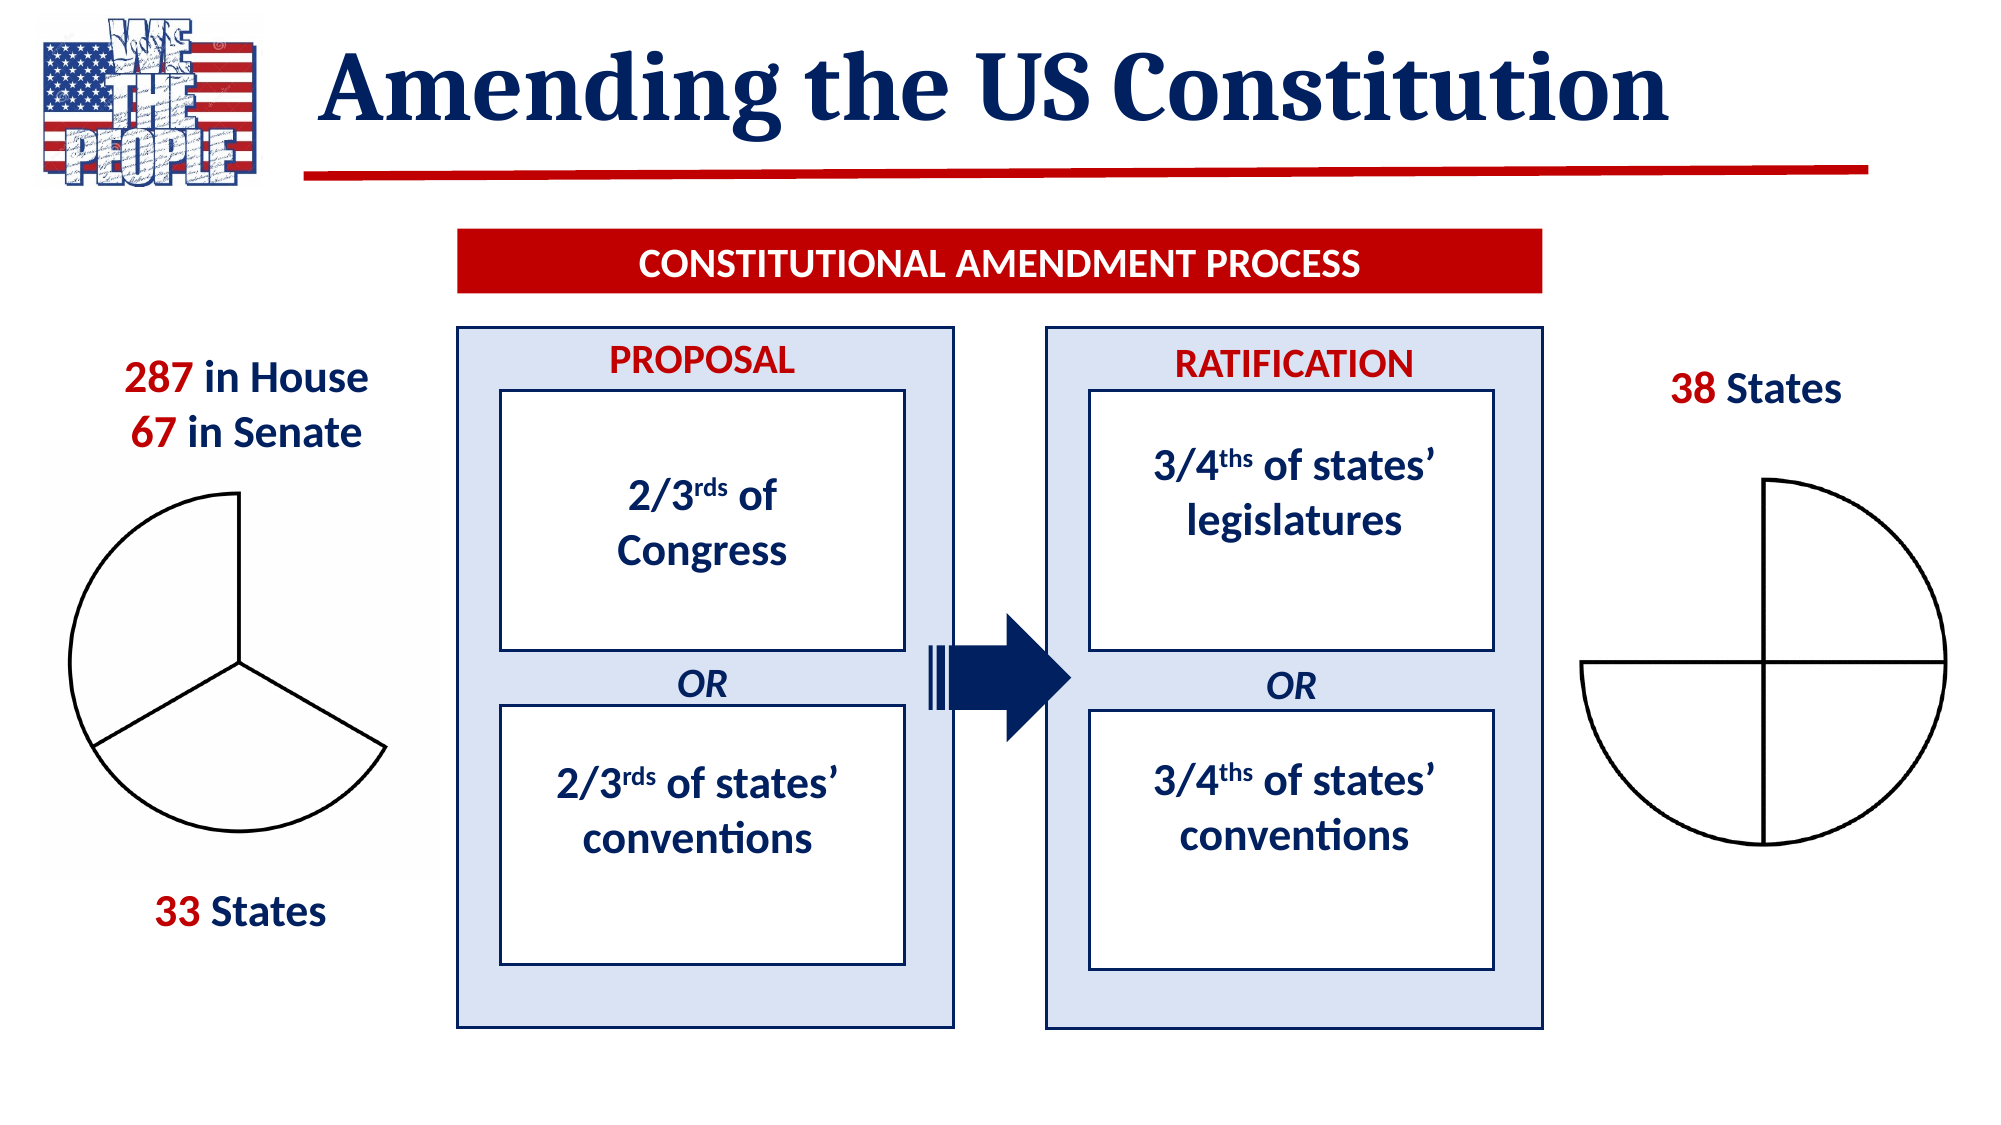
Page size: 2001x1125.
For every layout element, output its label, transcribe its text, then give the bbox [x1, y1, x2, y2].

picture [1547, 422, 1983, 899]
text_box 287 in House 67 in Senate [86, 339, 407, 440]
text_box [303, 169, 1869, 177]
text_box 33 States [80, 882, 400, 944]
text_box Amending the US Constitution [303, 12, 1832, 148]
text_box 38 States [1596, 350, 1916, 421]
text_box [457, 324, 1543, 1029]
picture [36, 14, 263, 187]
picture [38, 440, 443, 882]
text_box CONSTITUTIONAL AMENDMENT PROCESS [457, 228, 1543, 294]
